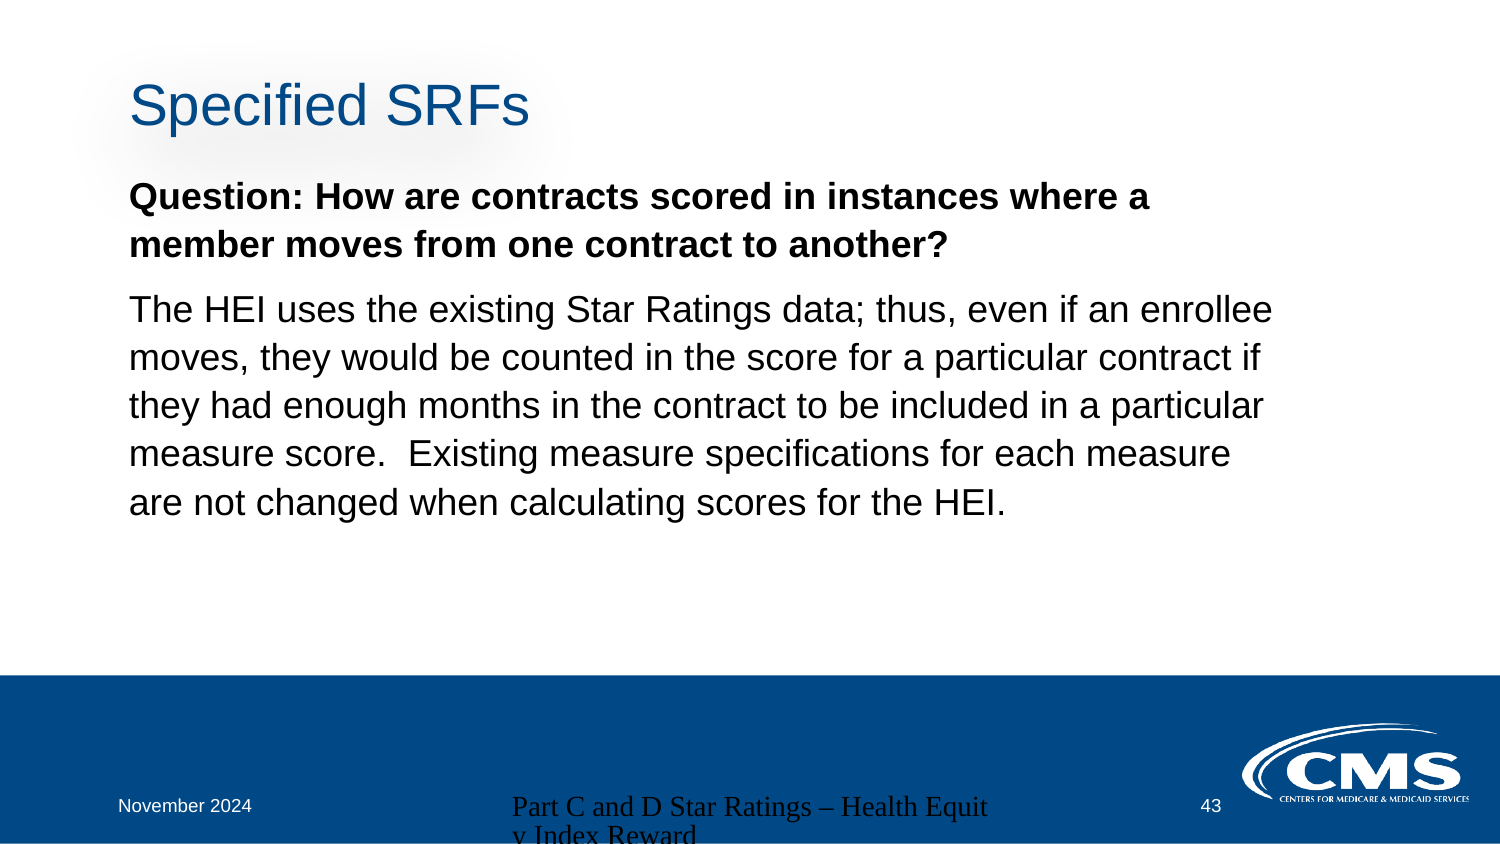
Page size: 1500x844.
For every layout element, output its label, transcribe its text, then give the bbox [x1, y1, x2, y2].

footer Part C and D Star Ratings – Health Equity Index Reward [496, 782, 1004, 827]
slide_number 43 [1185, 782, 1243, 827]
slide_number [103, 782, 441, 827]
list Question: How are contracts scored in instances where a member moves from one contract to another? The HEI uses the existing Star Ratings data; thus, even if an enrollee moves, they would be counted in the score for a particular contract if they had enough months in the contract to be included in a particular measure score. Existing measure specifications for each measure are not changed when calculating scores for the HEI. [114, 161, 1311, 654]
title Specified SRFs [114, 54, 1240, 146]
